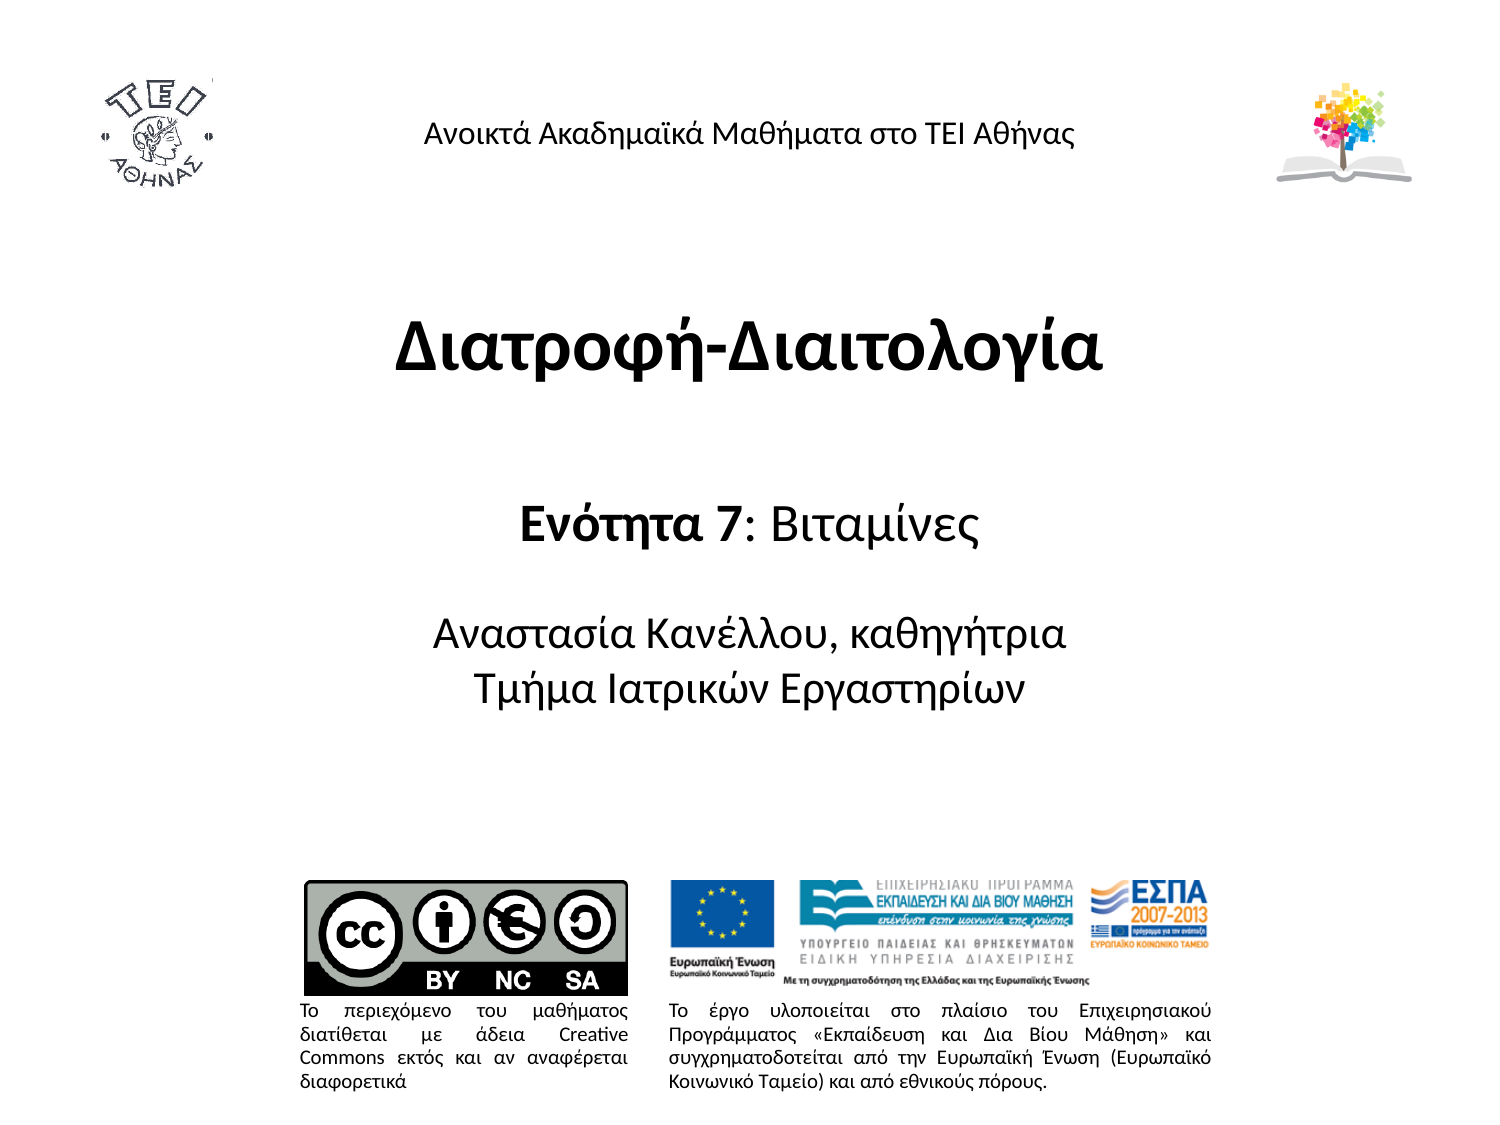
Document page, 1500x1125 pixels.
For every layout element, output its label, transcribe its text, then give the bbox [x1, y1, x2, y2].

picture [1273, 77, 1414, 185]
picture [663, 880, 1214, 996]
picture [100, 77, 213, 193]
picture [303, 880, 628, 996]
subtitle Ενότητα 7: Βιταμίνες Αναστασία Κανέλλου, καθηγήτρια Τμήμα Ιατρικών Εργαστηρίων [0, 479, 1500, 858]
table_header Το έργο υλοποιείται στο πλαίσιο του Επιχειρησιακού Προγράμματος «Εκπαίδευση και Δια Βίου Μάθηση» και συγχρηματοδοτείται από την Ευρωπαϊκή Ένωση (Ευρωπαϊκό Κοινωνικό Ταμείο) και από εθνικούς πόρους. [640, 999, 1223, 1125]
text_box Ανοικτά Ακαδημαϊκά Μαθήματα στο ΤΕΙ Αθήνας [217, 103, 1268, 159]
title Διατροφή-Διαιτολογία [112, 219, 1388, 461]
table_header Το περιεχόμενο του μαθήματος διατίθεται με άδεια Creative Commons εκτός και αν αναφέρεται διαφορετικά [289, 999, 640, 1125]
